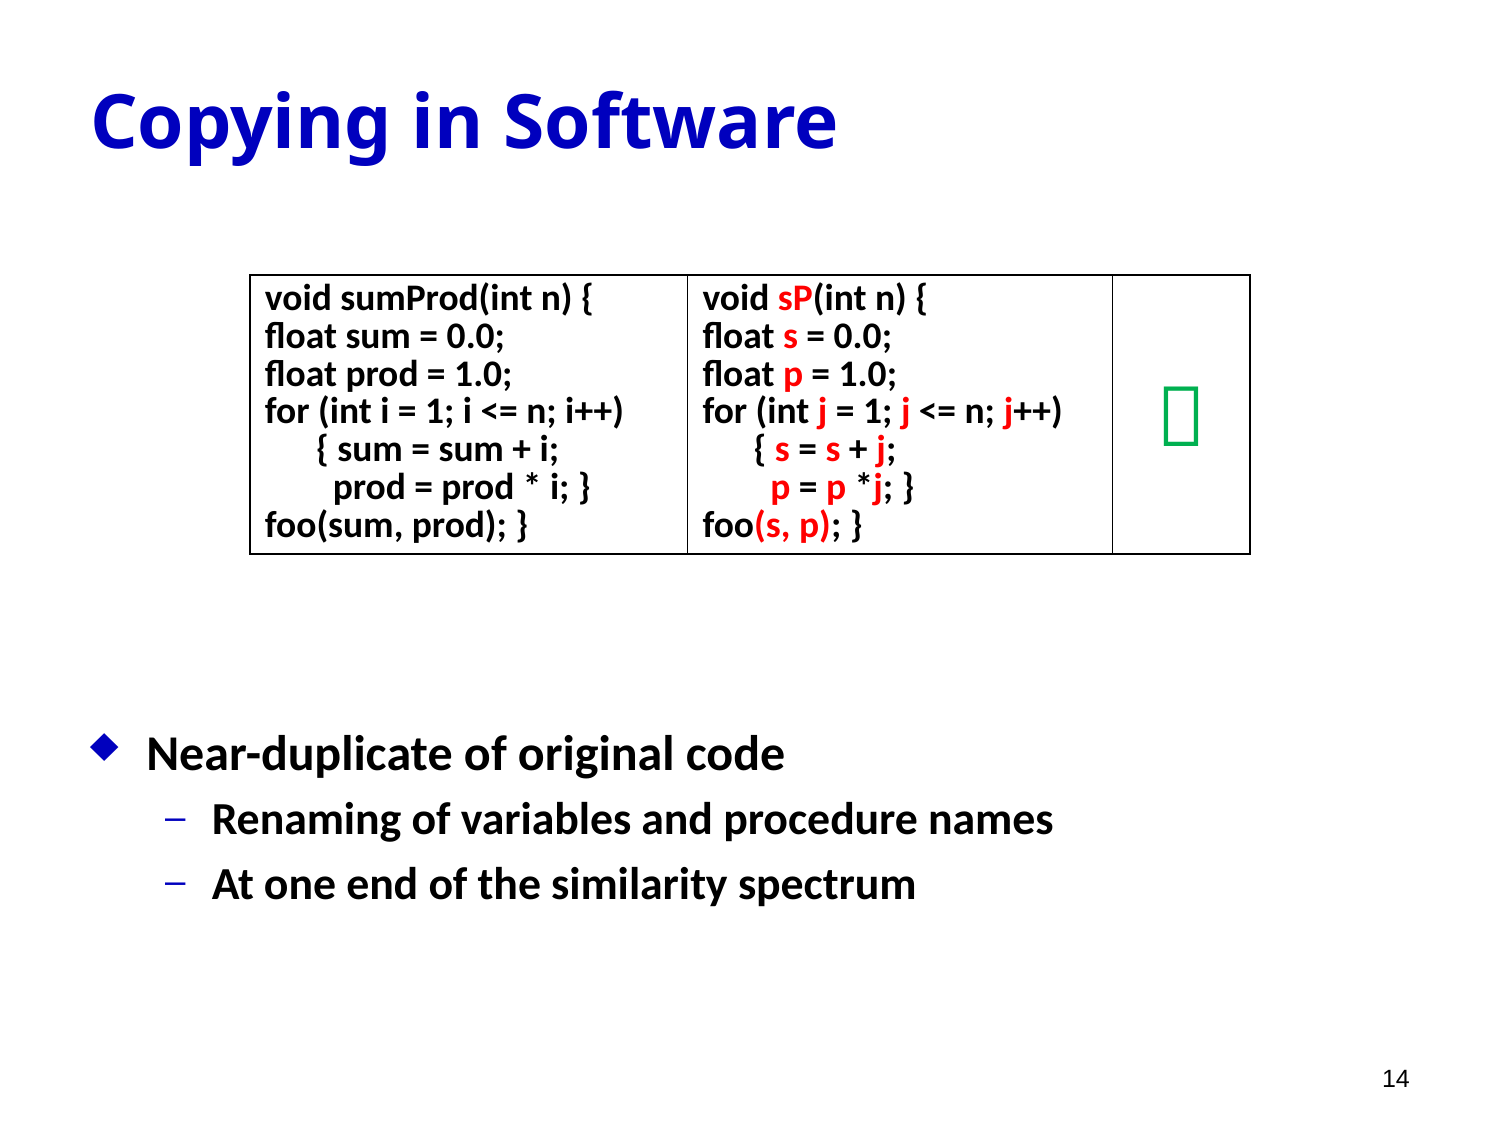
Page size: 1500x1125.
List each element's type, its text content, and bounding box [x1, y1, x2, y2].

table_header  [1113, 276, 1249, 553]
slide_number 14 [1074, 1063, 1425, 1100]
table_header void sumProd(int n) { float sum = 0.0; float prod = 1.0; for (int i = 1; i <= n; i++) { sum = sum + i; prod = prod * i; } foo(sum, prod); } [251, 276, 687, 553]
table_header void sP(int n) { float s = 0.0; float p = 1.0; for (int j = 1; j <= n; j++) { s = s + j; p = p *j; } foo(s, p); } [688, 276, 1112, 553]
title Copying in Software [74, 49, 1500, 188]
text_box Near-duplicate of original code Renaming of variables and procedure names At one end of the similarity spectrum [74, 712, 1500, 1063]
